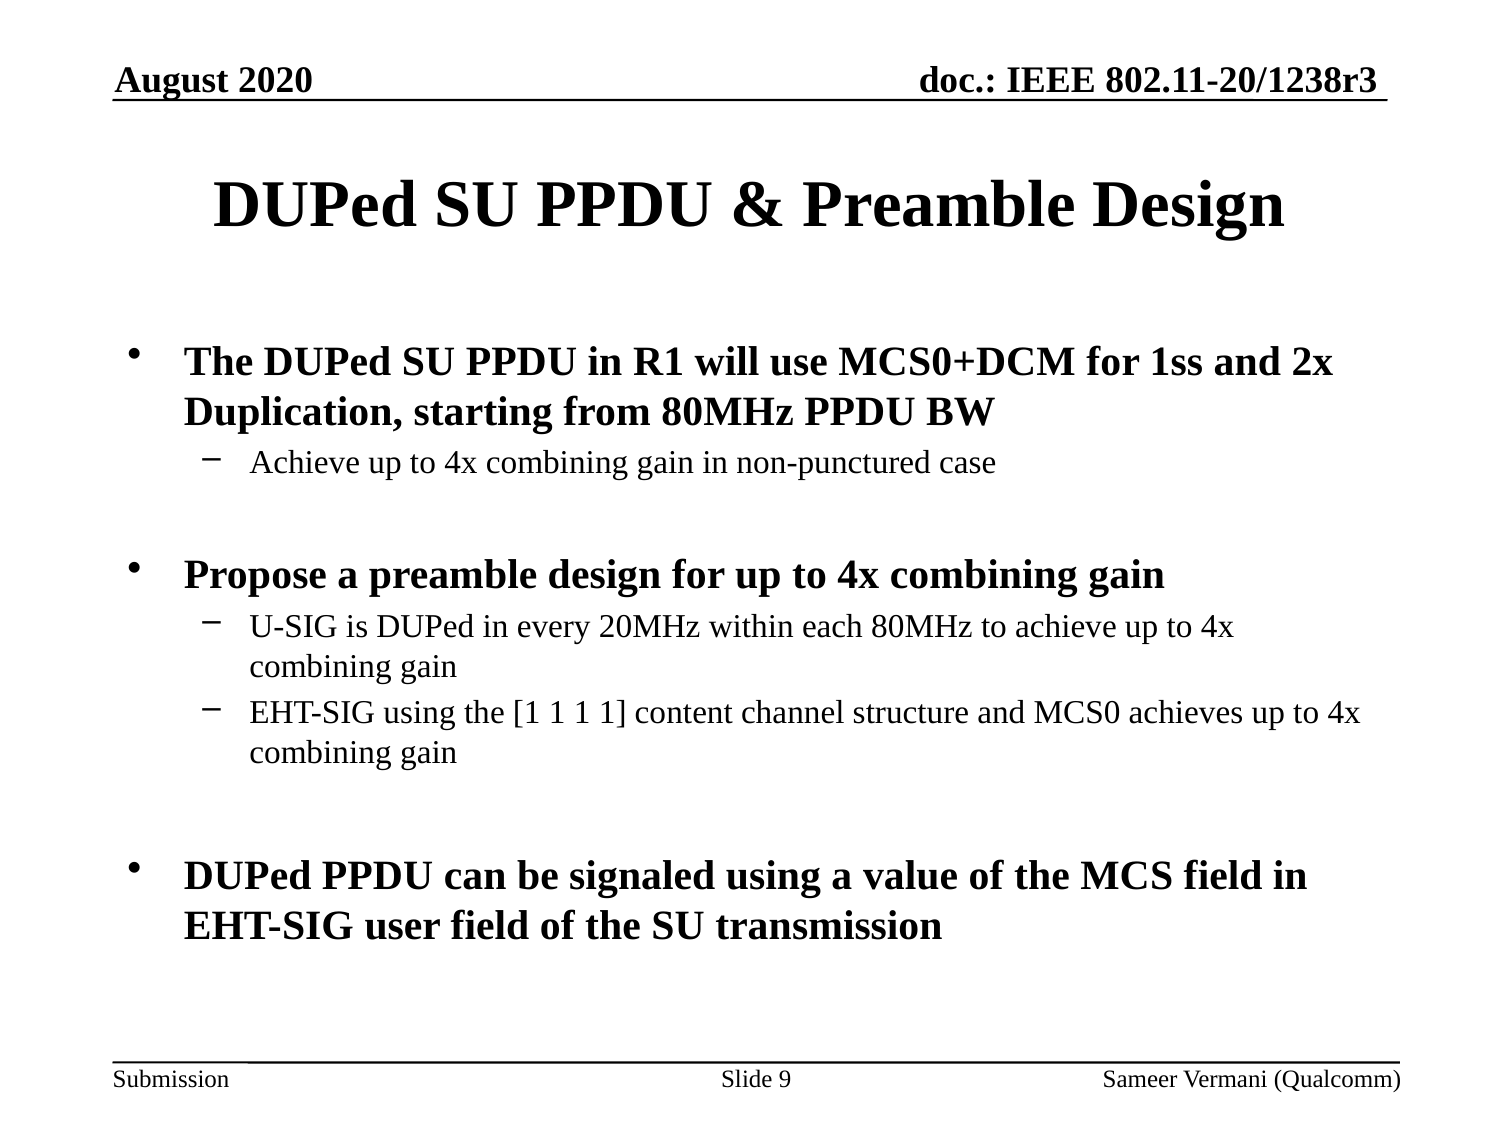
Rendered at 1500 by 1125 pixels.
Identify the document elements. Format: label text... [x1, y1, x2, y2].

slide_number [114, 54, 354, 101]
title DUPed SU PPDU & Preamble Design [112, 112, 1388, 288]
slide_number Slide 9 [712, 1061, 800, 1093]
footer Sameer Vermani (Qualcomm) [1062, 1061, 1402, 1093]
list The DUPed SU PPDU in R1 will use MCS0+DCM for 1ss and 2x Duplication, starting from 80MHz PPDU BW Achieve up to 4x combining gain in non-punctured case Propose a preamble design for up to 4x combining gain U-SIG is DUPed in every 20MHz within each 80MHz to achieve up to 4x combining gain EHT-SIG using the [1 1 1 1] content channel structure and MCS0 achieves up to 4x combining gain DUPed PPDU can be signaled using a value of the MCS field in EHT-SIG user field of the SU transmission [112, 326, 1388, 1002]
